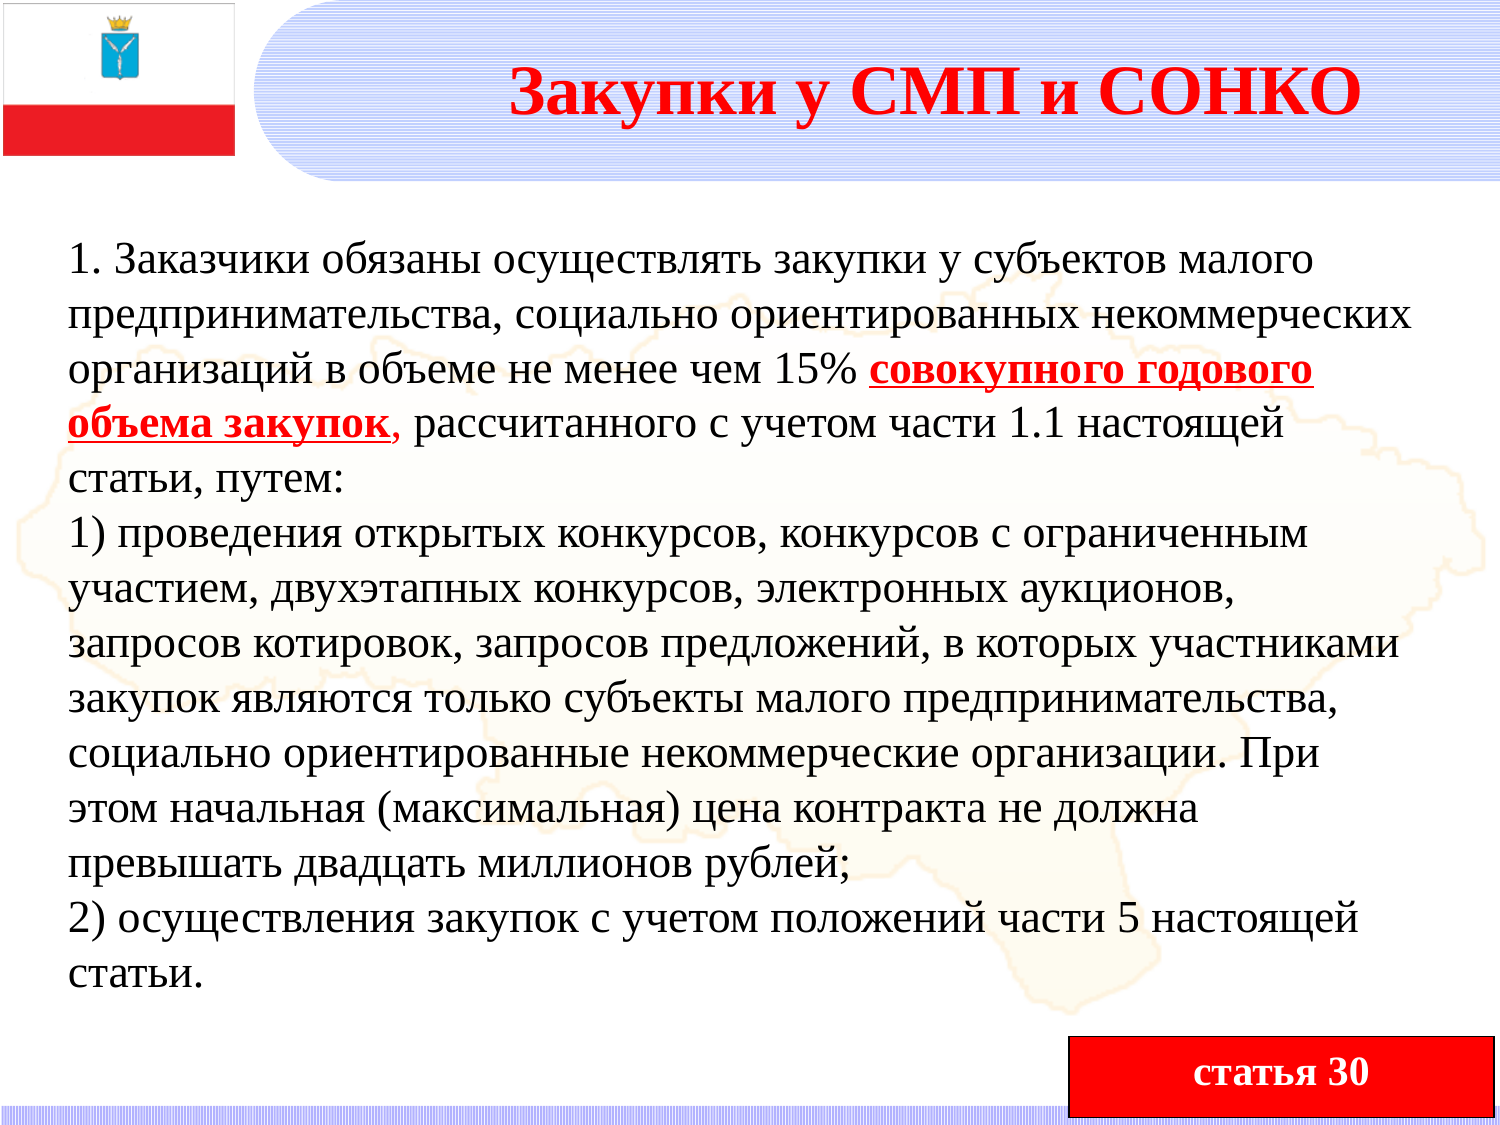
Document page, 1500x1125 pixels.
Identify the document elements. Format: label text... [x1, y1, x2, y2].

text_box Закупки у СМП и СОНКО [419, 36, 1453, 136]
text_box 1. Заказчики обязаны осуществлять закупки у субъектов малого предпринимательства, социально ориентированных некоммерческих организаций в объеме не менее чем 15% совокупного годового объема закупок, рассчитанного с учетом части 1.1 настоящей статьи, путем: 1) проведения открытых конкурсов, конкурсов с ограниченным участием, двухэтапных конкурсов, электронных аукционов, запросов котировок, запросов предложений, в которых участниками закупок являются только субъекты малого предпринимательства, социально ориентированные некоммерческие организации. При этом начальная (максимальная) цена контракта не должна превышать двадцать миллионов рублей; 2) осуществления закупок с учетом положений части 5 настоящей статьи. [53, 219, 1436, 1005]
text_box статья 30 [1068, 1036, 1495, 1118]
picture [3, 3, 235, 156]
